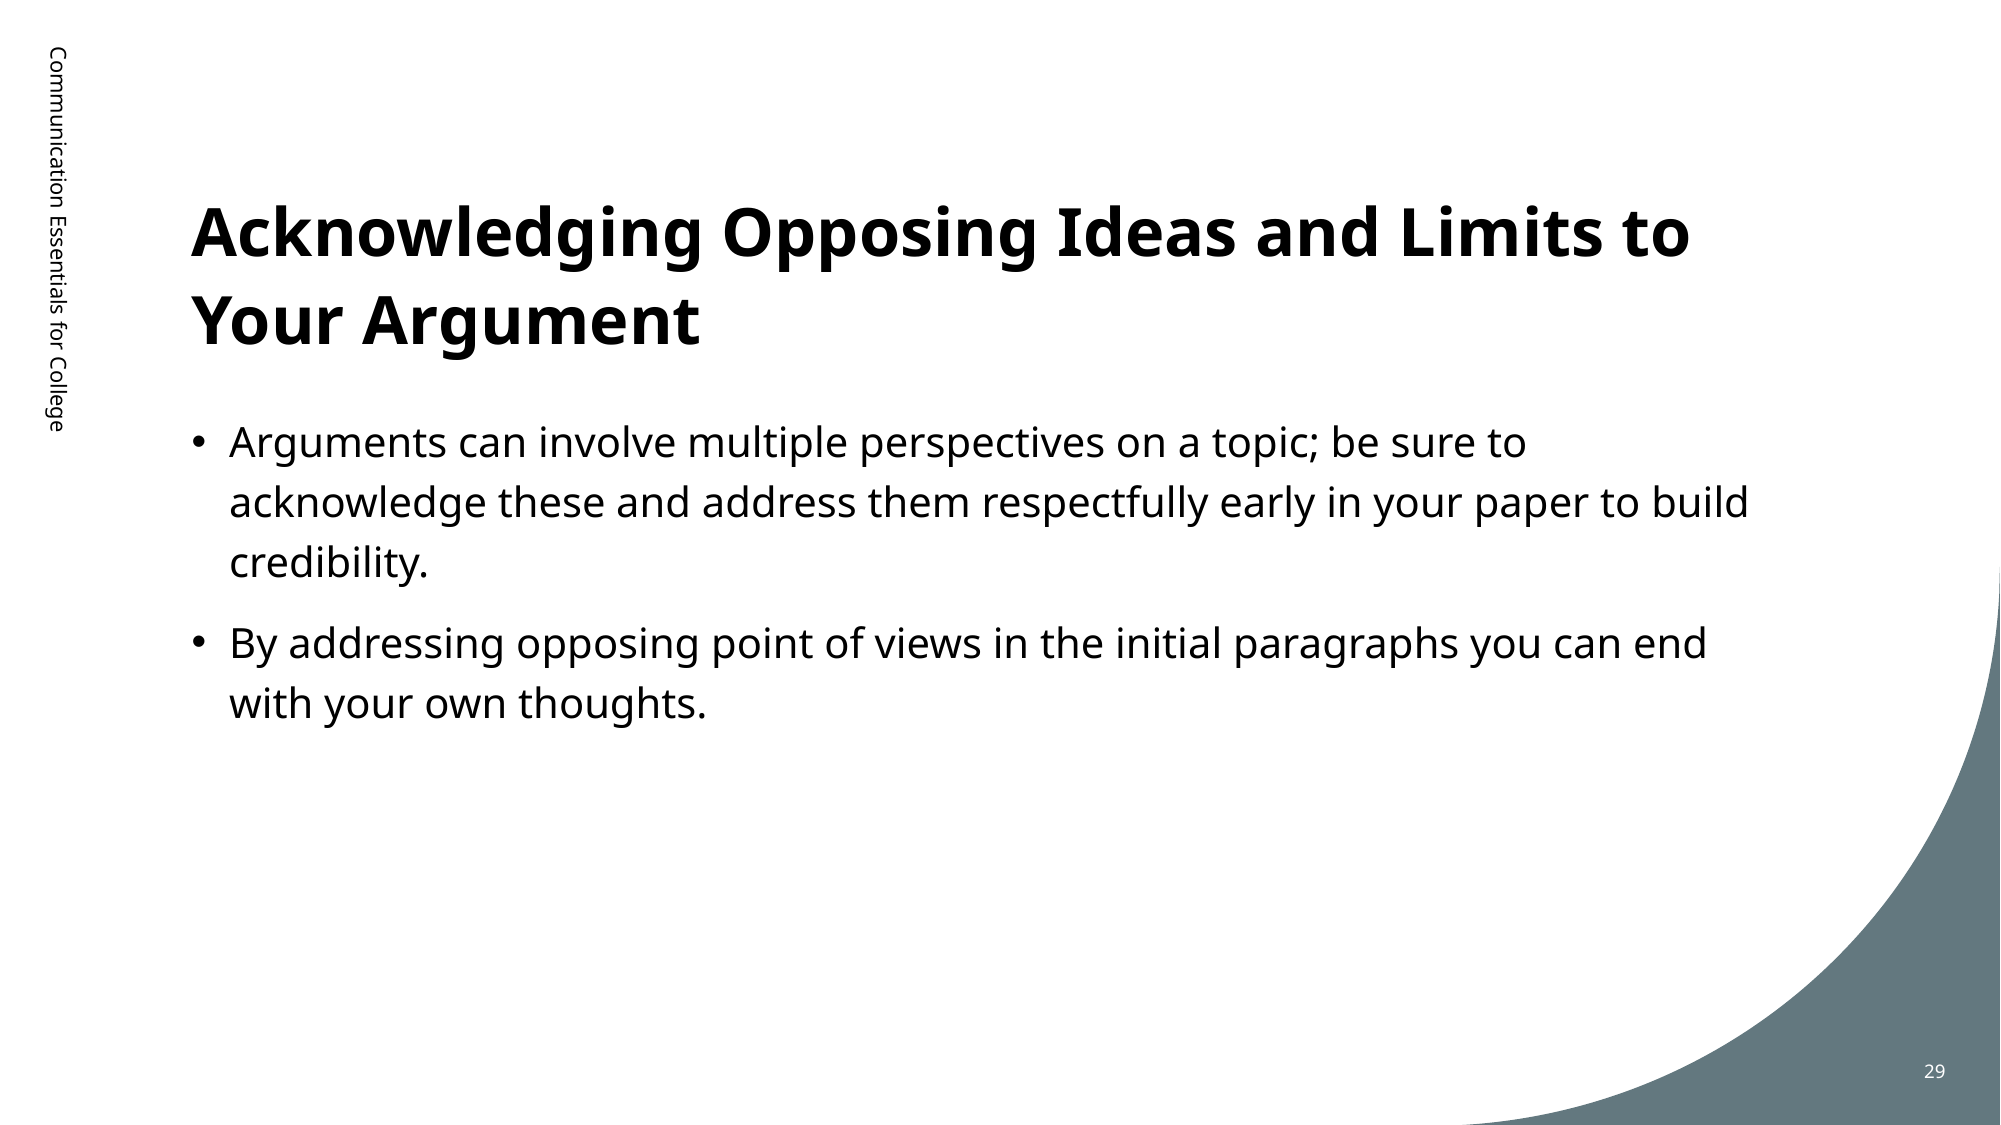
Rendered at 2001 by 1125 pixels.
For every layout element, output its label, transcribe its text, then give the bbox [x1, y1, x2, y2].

list Arguments can involve multiple perspectives on a topic; be sure to acknowledge these and address them respectfully early in your paper to build credibility. By addressing opposing point of views in the initial paragraphs you can end with your own thoughts. [176, 398, 1809, 975]
slide_number 29 [1893, 1042, 1961, 1103]
footer Communication Essentials for College [20, 31, 80, 661]
title Acknowledging Opposing Ideas and Limits to Your Argument [176, 118, 1809, 366]
